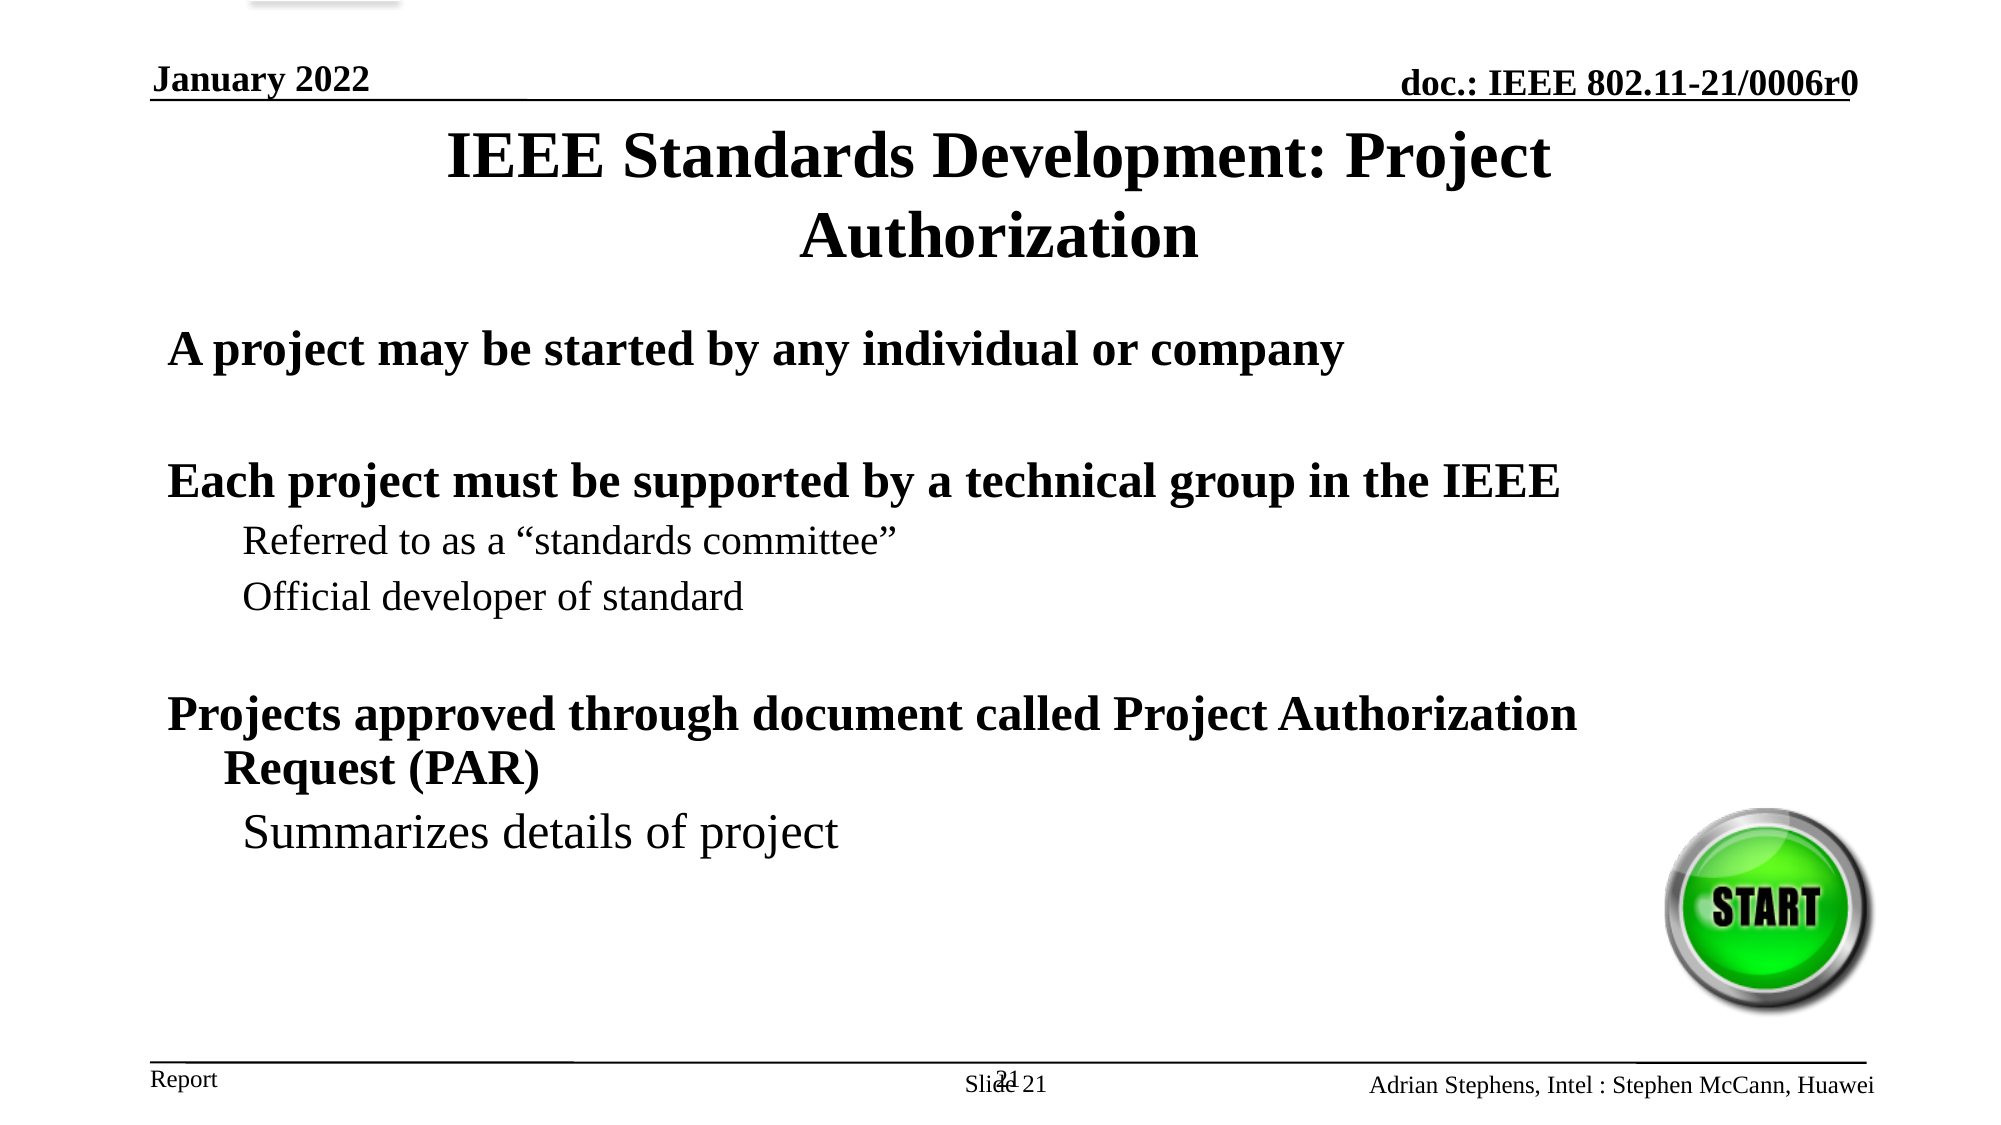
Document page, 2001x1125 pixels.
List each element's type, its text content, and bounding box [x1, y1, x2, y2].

picture [1651, 774, 1878, 1040]
title IEEE Standards Development: Project Authorization [352, 128, 1648, 254]
list A project may be started by any individual or company Each project must be supported by a technical group in the IEEE Referred to as a “standards committee” Official developer of standard Projects approved through document called Project Authorization Request (PAR) Summarizes details of project [152, 314, 1751, 940]
text_box Adrian Stephens, Intel : Stephen McCann, Huawei [1354, 1061, 1907, 1100]
text_box Slide 21 [949, 1060, 1088, 1098]
slide_number 21 [950, 1061, 1067, 1123]
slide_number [152, 54, 563, 100]
